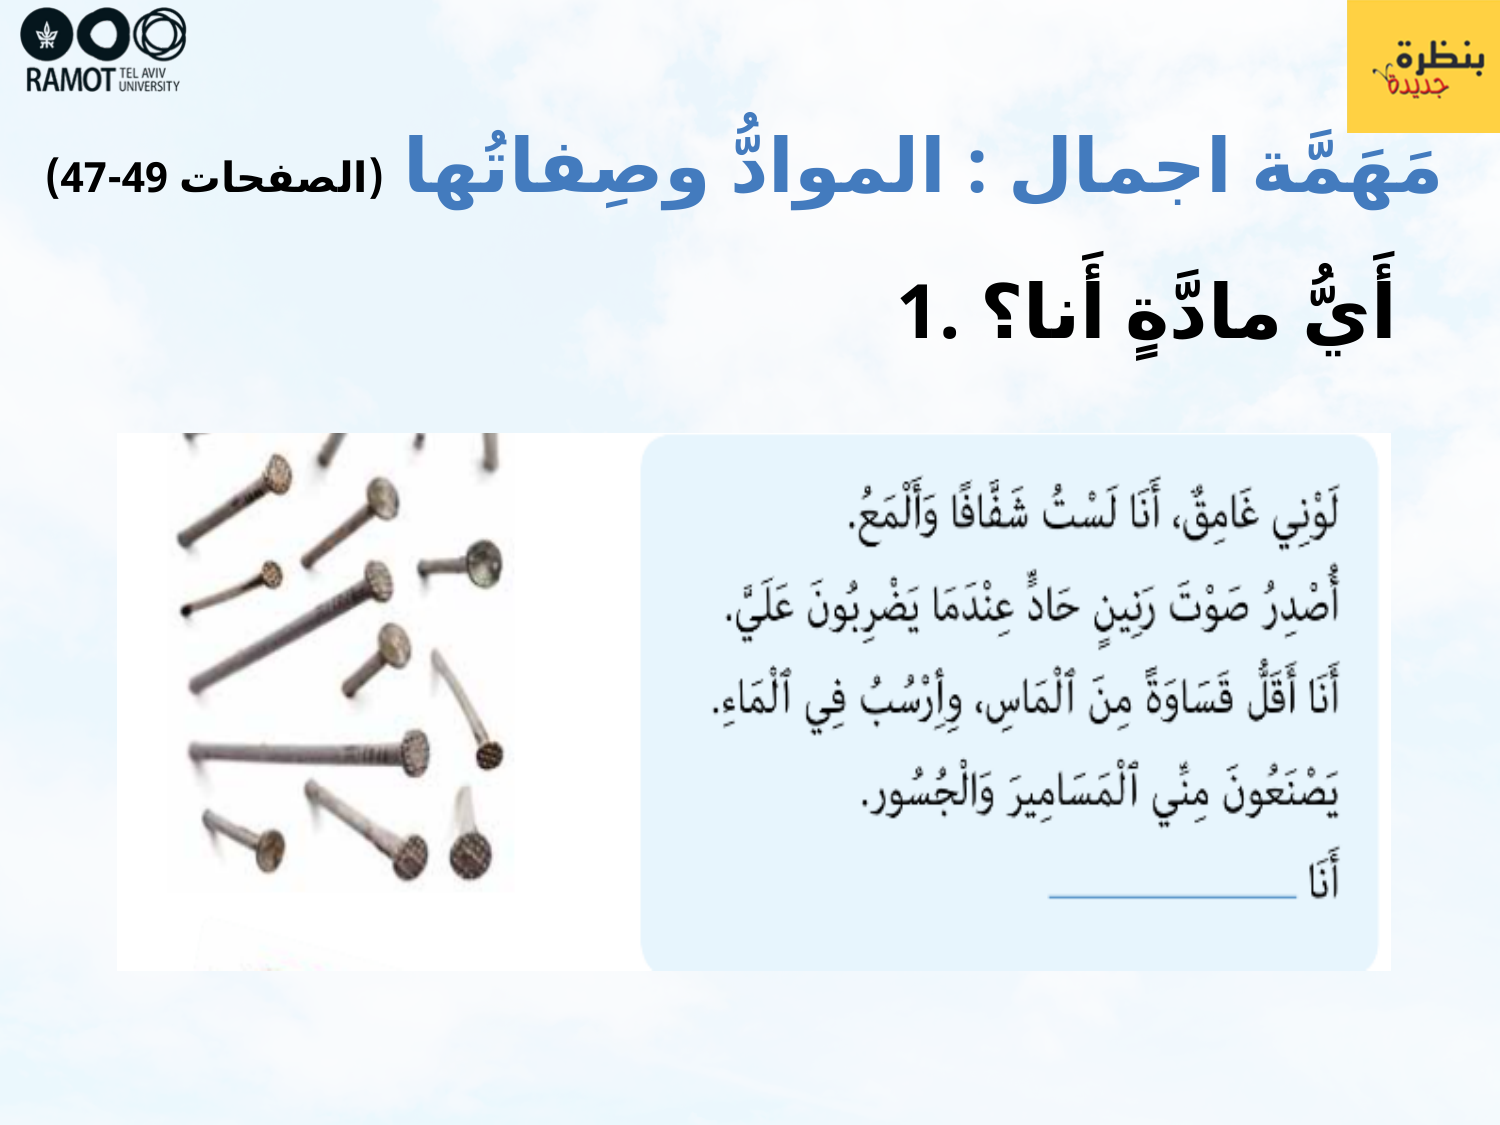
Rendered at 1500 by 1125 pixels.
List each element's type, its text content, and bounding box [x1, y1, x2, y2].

picture [12, 0, 195, 101]
title مَهَمَّة اجمال : الموادُّ وصِفاتُها (الصفحات 49-47) [21, 59, 1459, 278]
picture [117, 433, 1391, 972]
text_box 1. أَيُّ مادَّةٍ أَنا؟ [614, 255, 1412, 361]
picture [1347, 0, 1500, 133]
